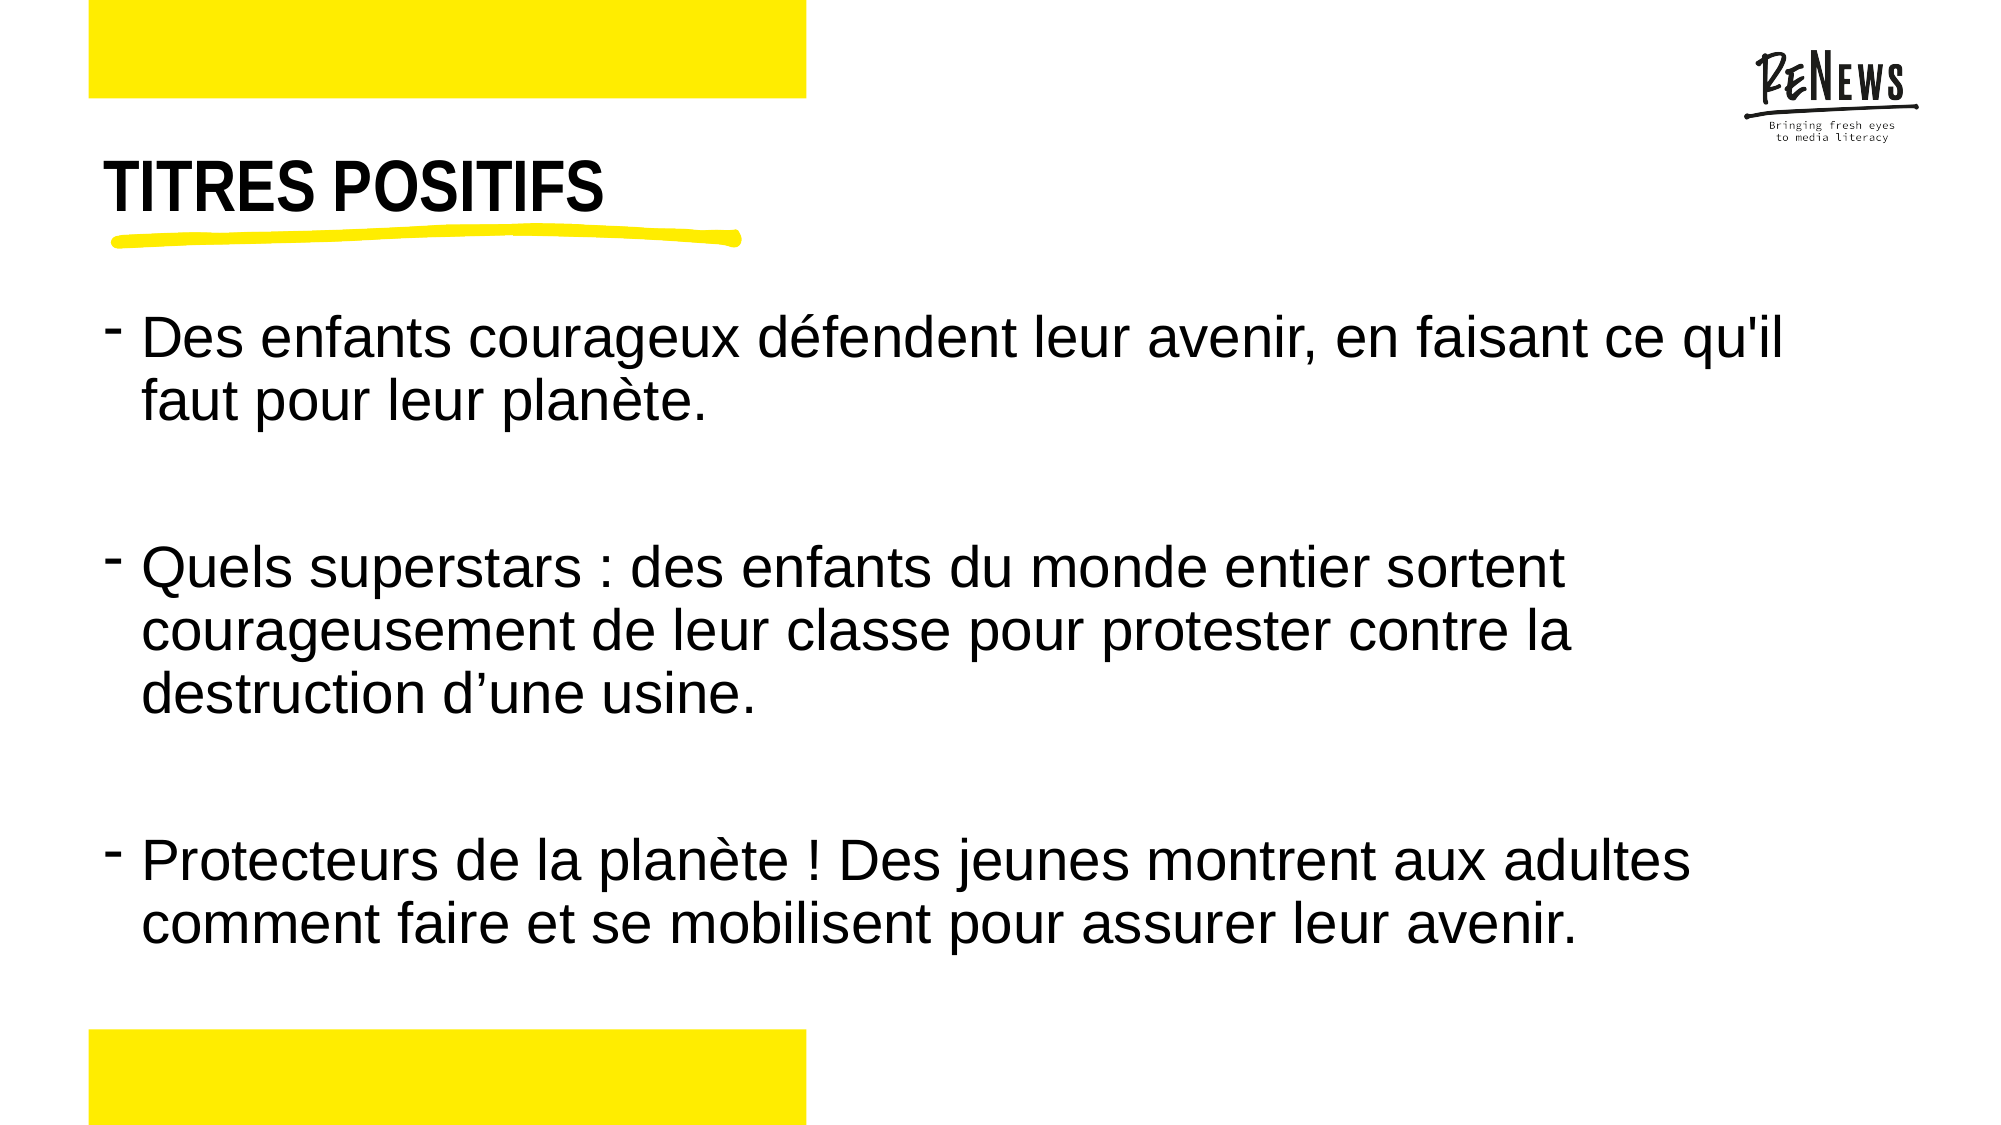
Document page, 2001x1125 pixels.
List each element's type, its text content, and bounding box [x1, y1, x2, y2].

picture [110, 223, 742, 249]
text_box [1735, 0, 1936, 199]
list Des enfants courageux défendent leur avenir, en faisant ce qu'il faut pour leur planète. Quels superstars : des enfants du monde entier sortent courageusement de leur classe pour protester contre la destruction d’une usine. Protecteurs de la planète ! Des jeunes montrent aux adultes comment faire et se mobilisent pour assurer leur avenir. [88, 299, 1863, 1014]
text_box [88, 0, 807, 99]
picture [1744, 50, 1919, 147]
text_box [88, 1028, 807, 1125]
title TITRES POSITIFS [88, 98, 1681, 278]
